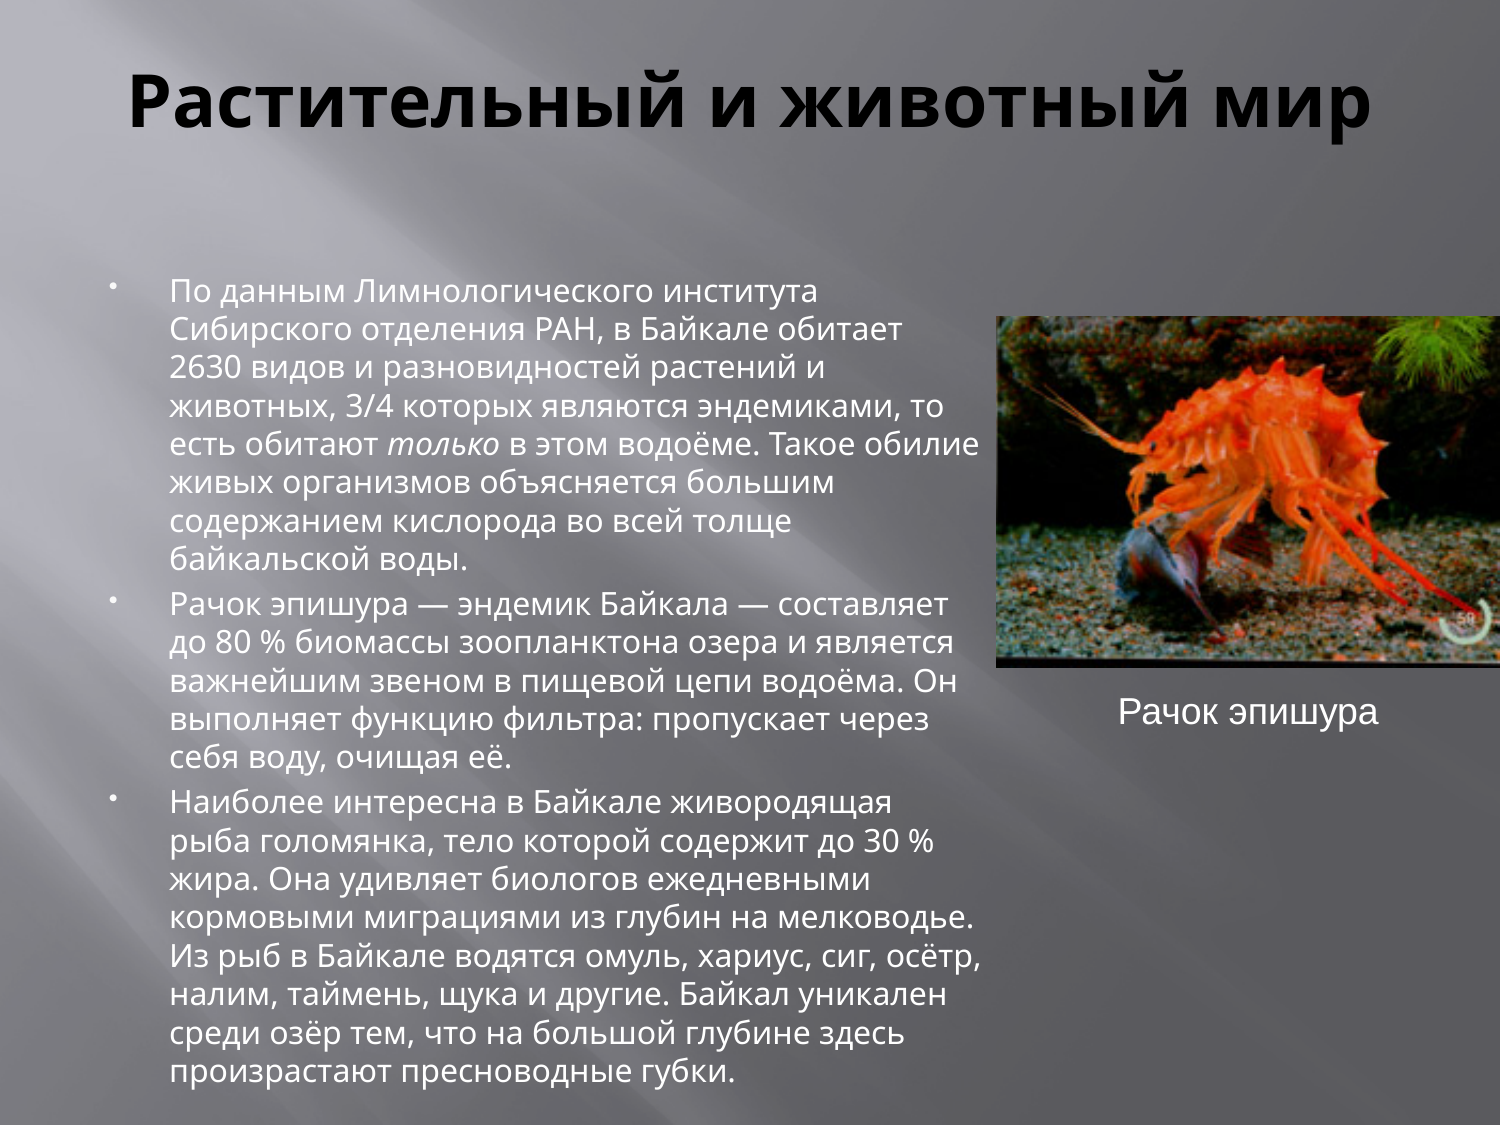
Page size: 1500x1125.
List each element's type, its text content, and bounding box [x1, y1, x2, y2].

text_box Рачок эпишура [1103, 712, 1394, 740]
title Растительный и животный мир [75, 45, 1425, 233]
list По данным Лимнологического института Сибирского отделения РАН, в Байкале обитает 2630 видов и разновидностей растений и животных, 3/4 которых являются эндемиками, то есть обитают только в этом водоёме. Такое обилие живых организмов объясняется большим содержанием кислорода во всей толще байкальской воды. Рачок эпишура — эндемик Байкала — составляет до 80 % биомассы зоопланктона озера и является важнейшим звеном в пищевой цепи водоёма. Он выполняет функцию фильтра: пропускает через себя воду, очищая её. Наиболее интересна в Байкале живородящая рыба голомянка, тело которой содержит до 30 % жира. Она удивляет биологов ежедневными кормовыми миграциями из глубин на мелководье. Из рыб в Байкале водятся омуль, хариус, сиг, осётр, налим, таймень, щука и другие. Байкал уникален среди озёр тем, что на большой глубине здесь произрастают пресноводные губки. [74, 262, 999, 1125]
picture [995, 316, 1500, 669]
